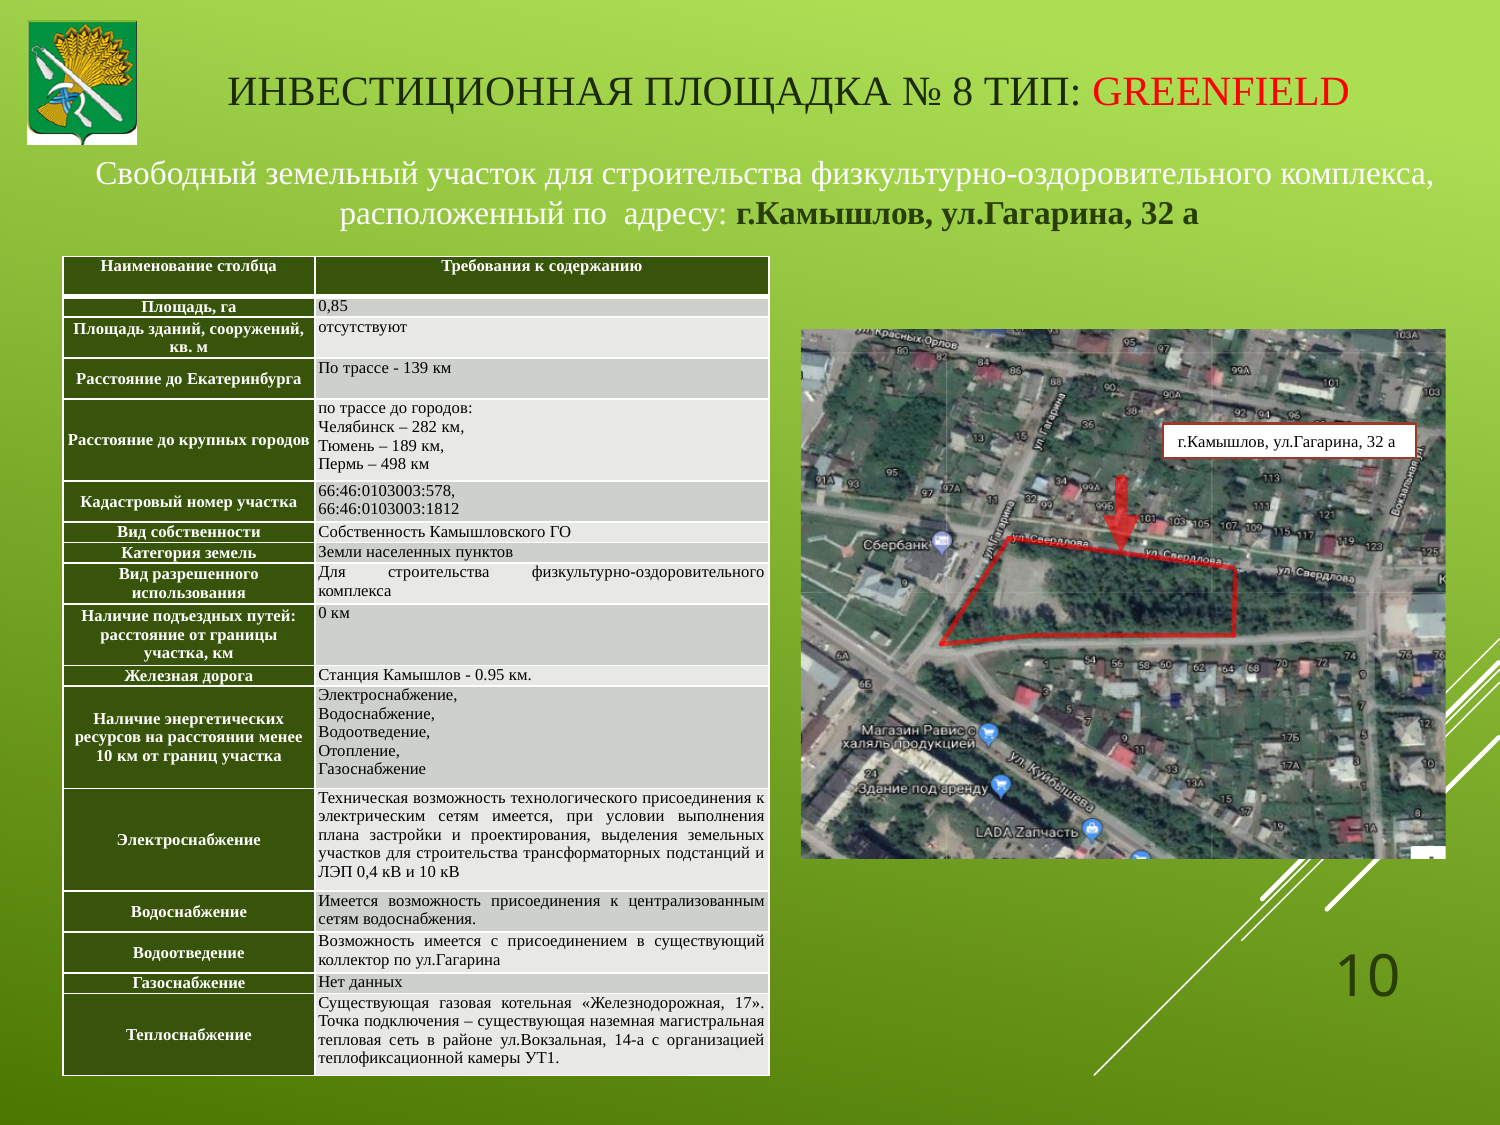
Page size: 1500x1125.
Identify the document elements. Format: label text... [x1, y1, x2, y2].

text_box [940, 635, 1035, 645]
table_cell Нет данных [316, 974, 768, 993]
table_cell 0 км [316, 605, 768, 665]
table_cell Вид разрешенного использования [64, 564, 314, 603]
table_cell Наличие подъездных путей: расстояние от границы участка, км [64, 605, 314, 665]
table_cell Водоснабжение [64, 892, 314, 931]
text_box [940, 537, 1009, 635]
table_cell 66:46:0103003:578, 66:46:0103003:1812 [316, 482, 768, 521]
table_cell Расстояние до крупных городов [64, 400, 314, 480]
text_box Свободный земельный участок для строительства физкультурно-оздоровительного комплекса, расположенный по адресу: г.Камышлов, ул.Гагарина, 32 а [63, 144, 1477, 239]
table_cell Для строительства физкультурно-оздоровительного комплекса [316, 564, 768, 603]
table_cell Электроснабжение [64, 789, 314, 890]
table_cell 0,85 [316, 299, 768, 316]
table_cell отсутствуют [316, 318, 768, 357]
table_cell Площадь зданий, сооружений, кв. м [64, 318, 314, 357]
table_cell Имеется возможность присоединения к централизованным сетям водоснабжения. [316, 892, 768, 931]
table_cell Теплоснабжение [64, 994, 314, 1075]
table_cell Железная дорога [64, 666, 314, 685]
table_cell Техническая возможность технологического присоединения к электрическим сетям имеется, при условии выполнения плана застройки и проектирования, выделения земельных участков для строительства трансформаторных подстанций и ЛЭП 0,4 кВ и 10 кВ [316, 789, 768, 890]
table_cell Земли населенных пунктов [316, 543, 768, 562]
table_cell по трассе до городов: Челябинск – 282 км, Тюмень – 189 км, Пермь – 498 км [316, 400, 768, 480]
picture [800, 329, 1446, 860]
table_cell Расстояние до Екатеринбурга [64, 359, 314, 398]
table_cell Возможность имеется с присоединением в существующий коллектор по ул.Гагарина [316, 933, 768, 972]
table_header Наименование столбца [64, 257, 314, 294]
title инвестиционная площадка № 8 тип: greenfield [179, 33, 1399, 144]
table_header Требования к содержанию [316, 257, 768, 294]
table_cell Электроснабжение, Водоснабжение, Водоотведение, Отопление, Газоснабжение [316, 687, 768, 788]
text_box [1008, 537, 1234, 568]
table_cell По трассе - 139 км [316, 359, 768, 398]
table_cell Собственность Камышловского ГО [316, 523, 768, 542]
table_cell Кадастровый номер участка [64, 482, 314, 521]
table_cell Станция Камышлов - 0.95 км. [316, 666, 768, 685]
table_cell Наличие энергетических ресурсов на расстоянии менее 10 км от границ участка [64, 687, 314, 788]
table_cell Существующая газовая котельная «Железнодорожная, 17». Точка подключения – существующая наземная магистральная тепловая сеть в районе ул.Вокзальная, 14-а с организацией теплофиксационной камеры УТ1. [316, 994, 768, 1075]
table_cell Вид собственности [64, 523, 314, 542]
table_cell Площадь, га [64, 299, 314, 316]
slide_number 10 [1275, 915, 1416, 1025]
table_cell Категория земель [64, 543, 314, 562]
table_cell Водоотведение [64, 933, 314, 972]
table_cell Газоснабжение [64, 974, 314, 993]
picture [27, 20, 137, 145]
